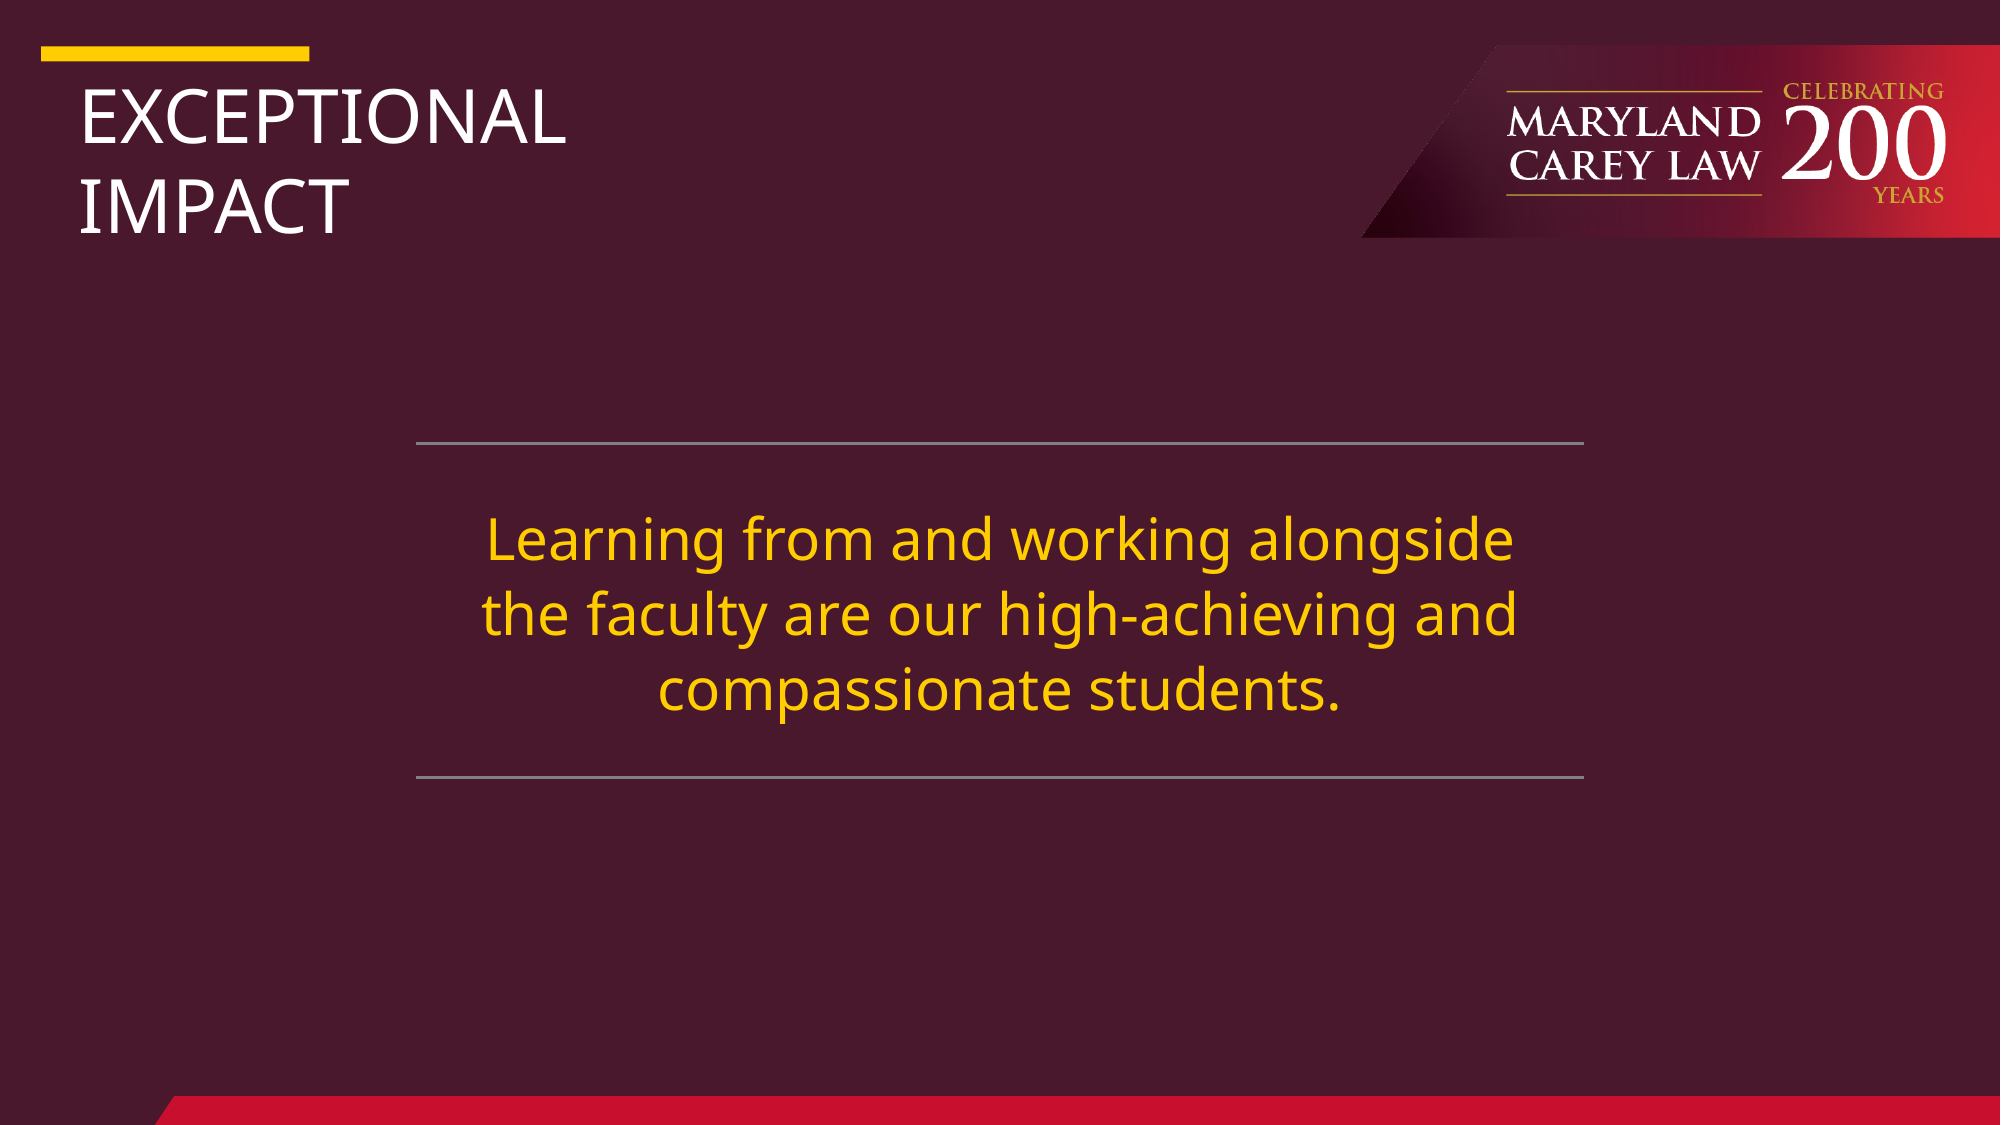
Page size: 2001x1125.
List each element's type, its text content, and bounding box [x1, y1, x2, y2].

text_box EXCEPTIONAL IMPACT [64, 61, 583, 257]
text_box [40, 45, 310, 62]
text_box Learning from and working alongside the faculty are our high-achieving and compassionate students. [422, 490, 1578, 730]
text_box [153, 1095, 2000, 1125]
picture [1360, 45, 2000, 239]
